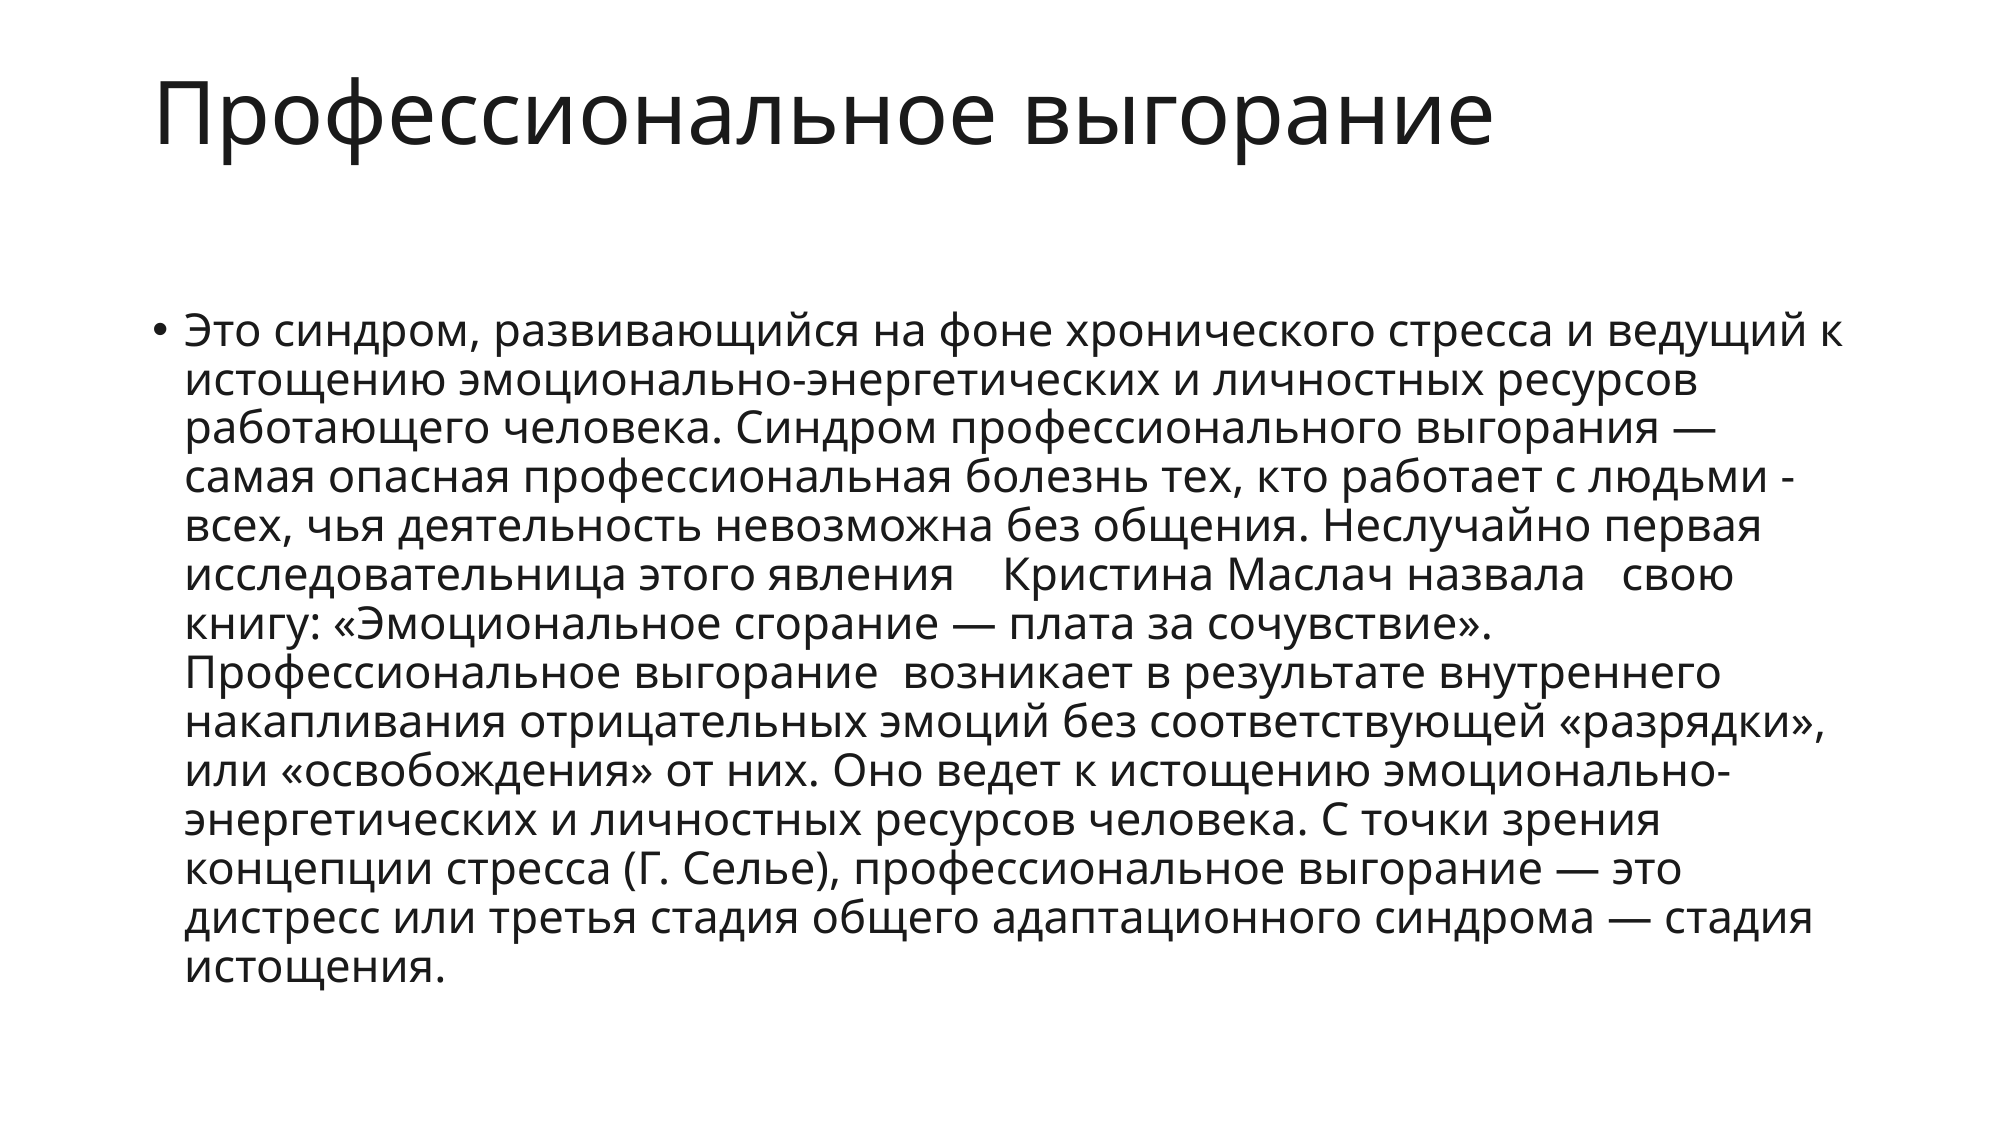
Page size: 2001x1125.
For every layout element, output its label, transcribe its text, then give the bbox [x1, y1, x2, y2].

title Профессиональное выгорание [137, 59, 1863, 278]
list Это синдром, развивающийся на фоне хронического стресса и ведущий к истощению эмоционально-энергетических и личностных ресурсов работающего человека. Синдром профессионального выгорания — самая опасная профессиональная болезнь тех, кто работает с людьми - всех, чья деятельность невозможна без общения. Неслучайно первая исследовательница этого явления Кристина Маслач назвала свою книгу: «Эмоциональное сгорание — плата за сочувствие». Профессиональное выгорание возникает в результате внутреннего накапливания отрицательных эмоций без соответствующей «разрядки», или «освобождения» от них. Оно ведет к истощению эмоционально-энергетических и личностных ресурсов человека. С точки зрения концепции стресса (Г. Селье), профессиональное выгорание — это дистресс или третья стадия общего адаптационного синдрома — стадия истощения. [137, 299, 1863, 1014]
